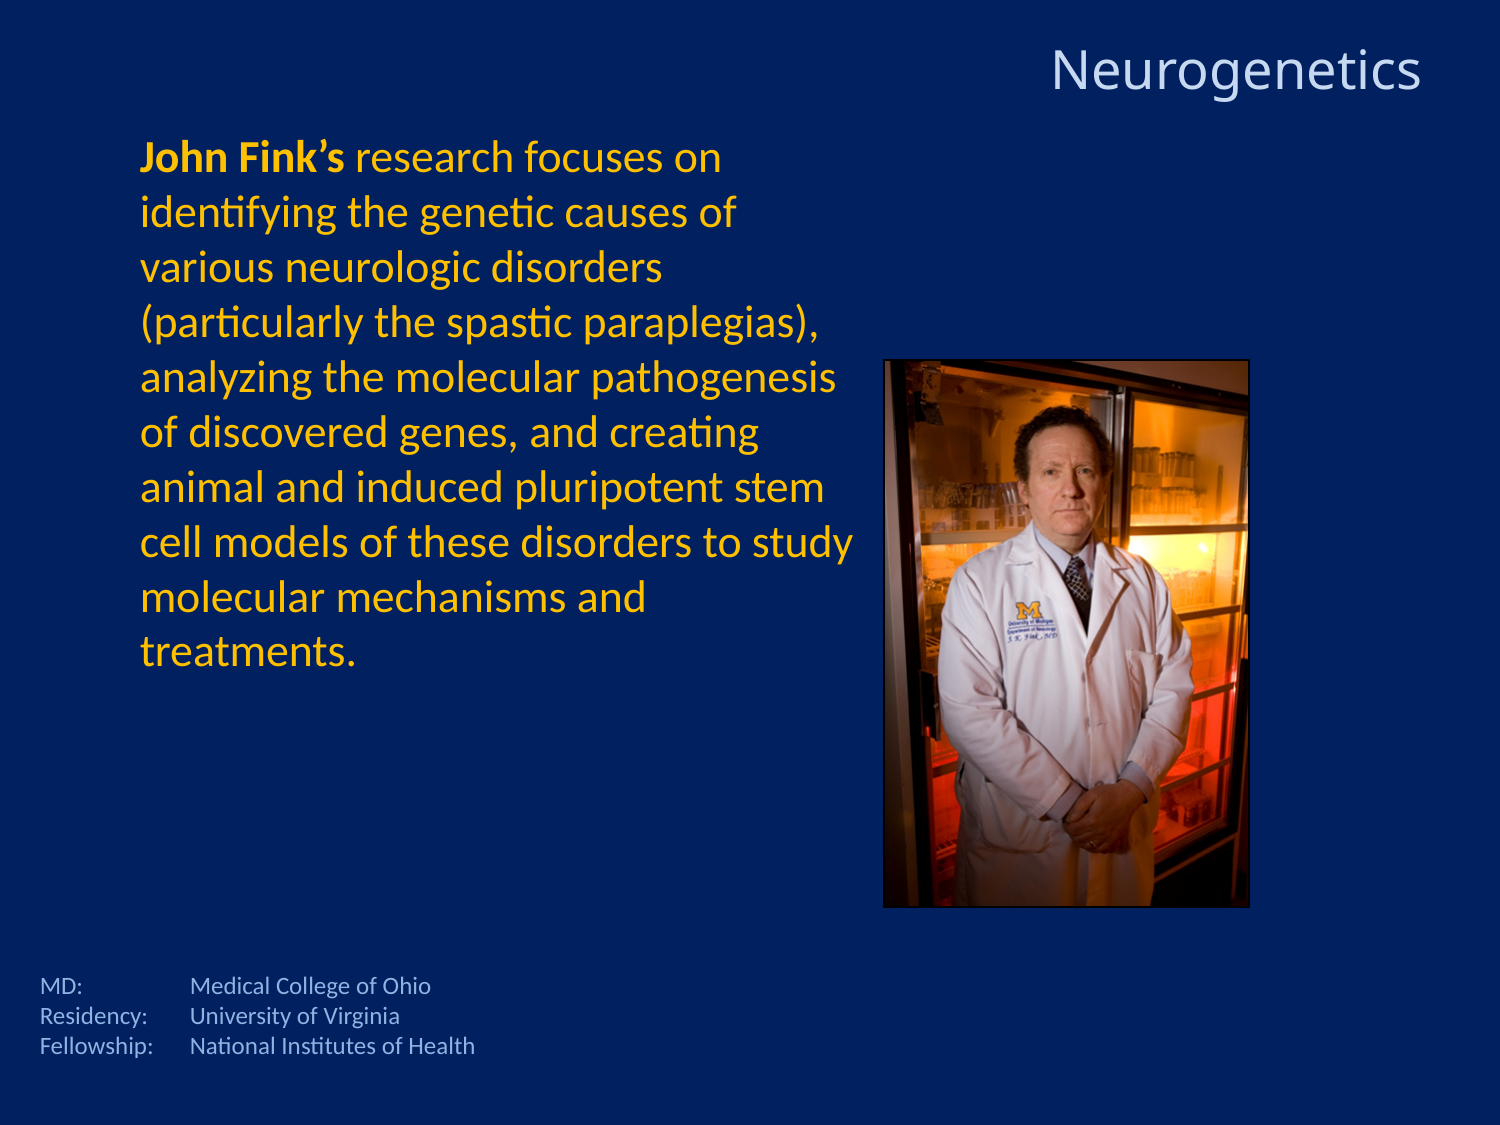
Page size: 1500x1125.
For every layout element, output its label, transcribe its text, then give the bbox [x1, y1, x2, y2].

text_box John Fink’s research focuses on identifying the genetic causes of various neurologic disorders (particularly the spastic paraplegias), analyzing the molecular pathogenesis of discovered genes, and creating animal and induced pluripotent stem cell models of these disorders to study molecular mechanisms and treatments. [124, 118, 875, 684]
text_box MD: Medical College of Ohio Residency: University of Virginia Fellowship: National Institutes of Health [24, 962, 800, 1068]
text_box Neurogenetics [824, 27, 1438, 108]
picture [883, 359, 1250, 909]
